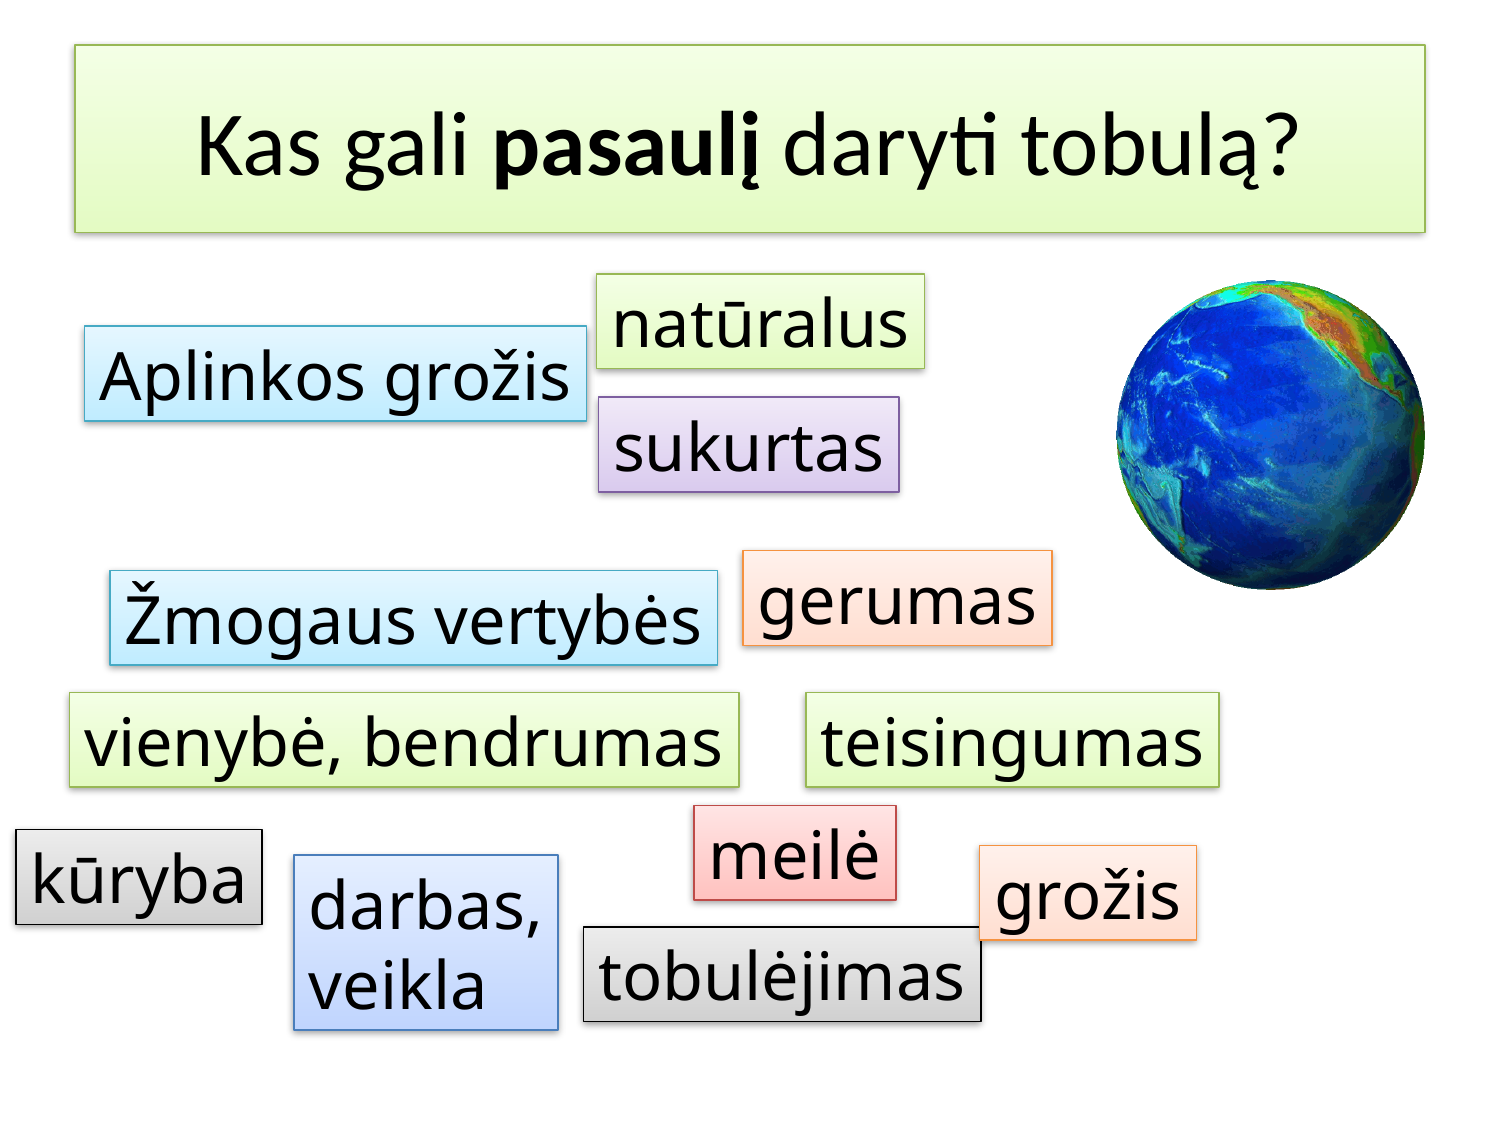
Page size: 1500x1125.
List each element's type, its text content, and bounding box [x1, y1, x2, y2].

title Kas gali pasaulį daryti tobulą? [74, 44, 1426, 233]
text_box kūryba [15, 829, 263, 925]
text_box teisingumas [805, 692, 1220, 788]
text_box darbas, veikla [293, 854, 559, 1031]
text_box sukurtas [598, 396, 900, 493]
text_box Žmogaus vertybės [109, 570, 718, 666]
text_box Aplinkos grožis [84, 325, 587, 422]
text_box grožis [979, 845, 1197, 941]
text_box gerumas [742, 550, 1053, 646]
text_box vienybė, bendrumas [69, 692, 740, 788]
text_box natūralus [596, 273, 925, 369]
text_box meilė [693, 805, 897, 901]
picture [1115, 280, 1426, 590]
text_box tobulėjimas [583, 926, 982, 1022]
